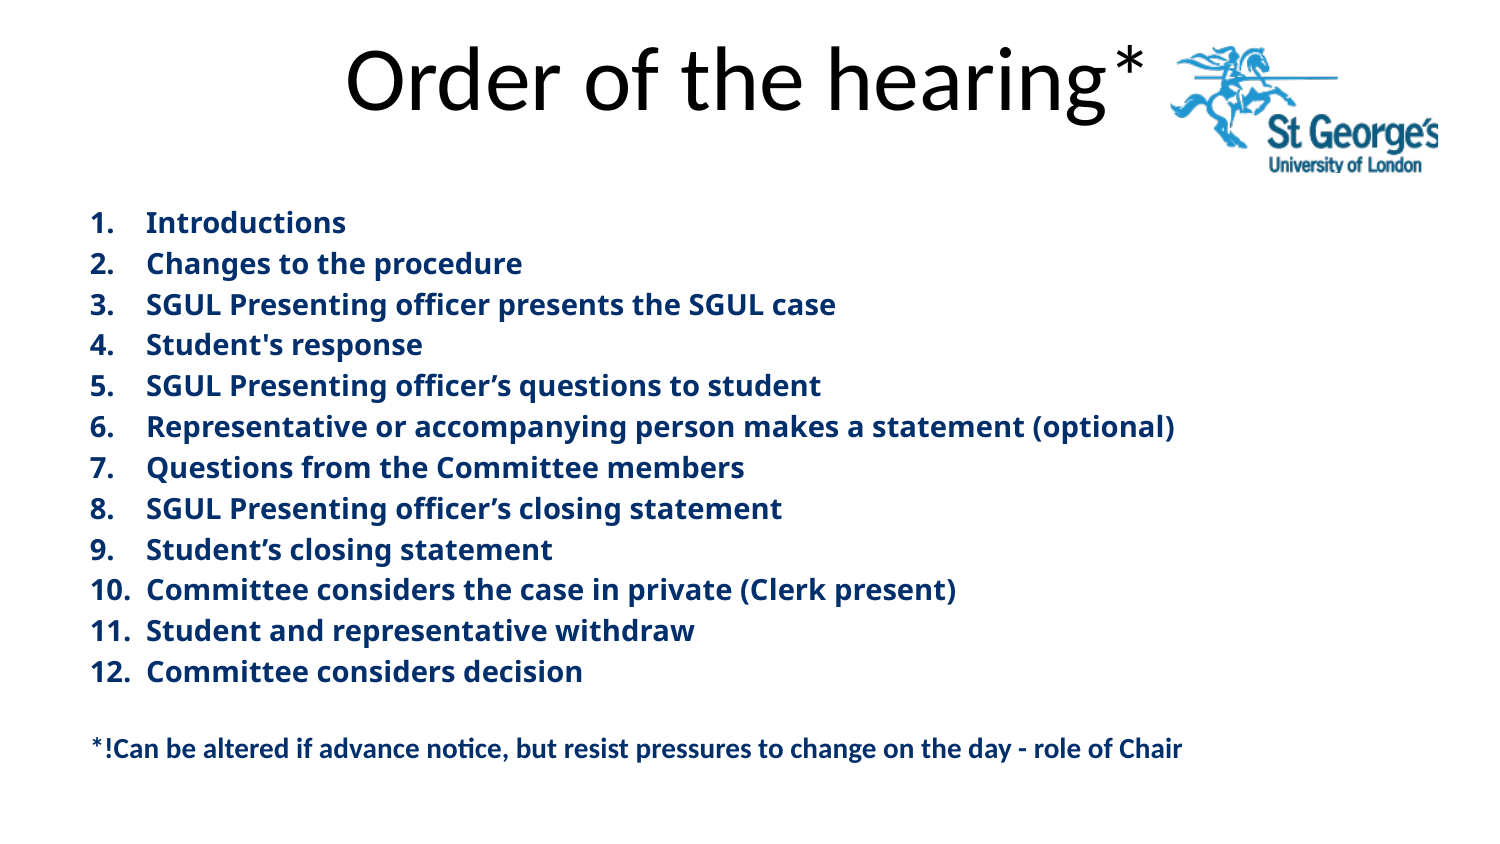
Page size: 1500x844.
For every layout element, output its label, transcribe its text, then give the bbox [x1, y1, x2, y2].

title Order of the hearing* [75, 11, 1425, 196]
list Introductions Changes to the procedure SGUL Presenting officer presents the SGUL case Student's response SGUL Presenting officer’s questions to student Representative or accompanying person makes a statement (optional) Questions from the Committee members SGUL Presenting officer’s closing statement Student’s closing statement Committee considers the case in private (Clerk present) Student and representative withdraw Committee considers decision *!Can be altered if advance notice, but resist pressures to change on the day - role of Chair [75, 196, 1425, 844]
